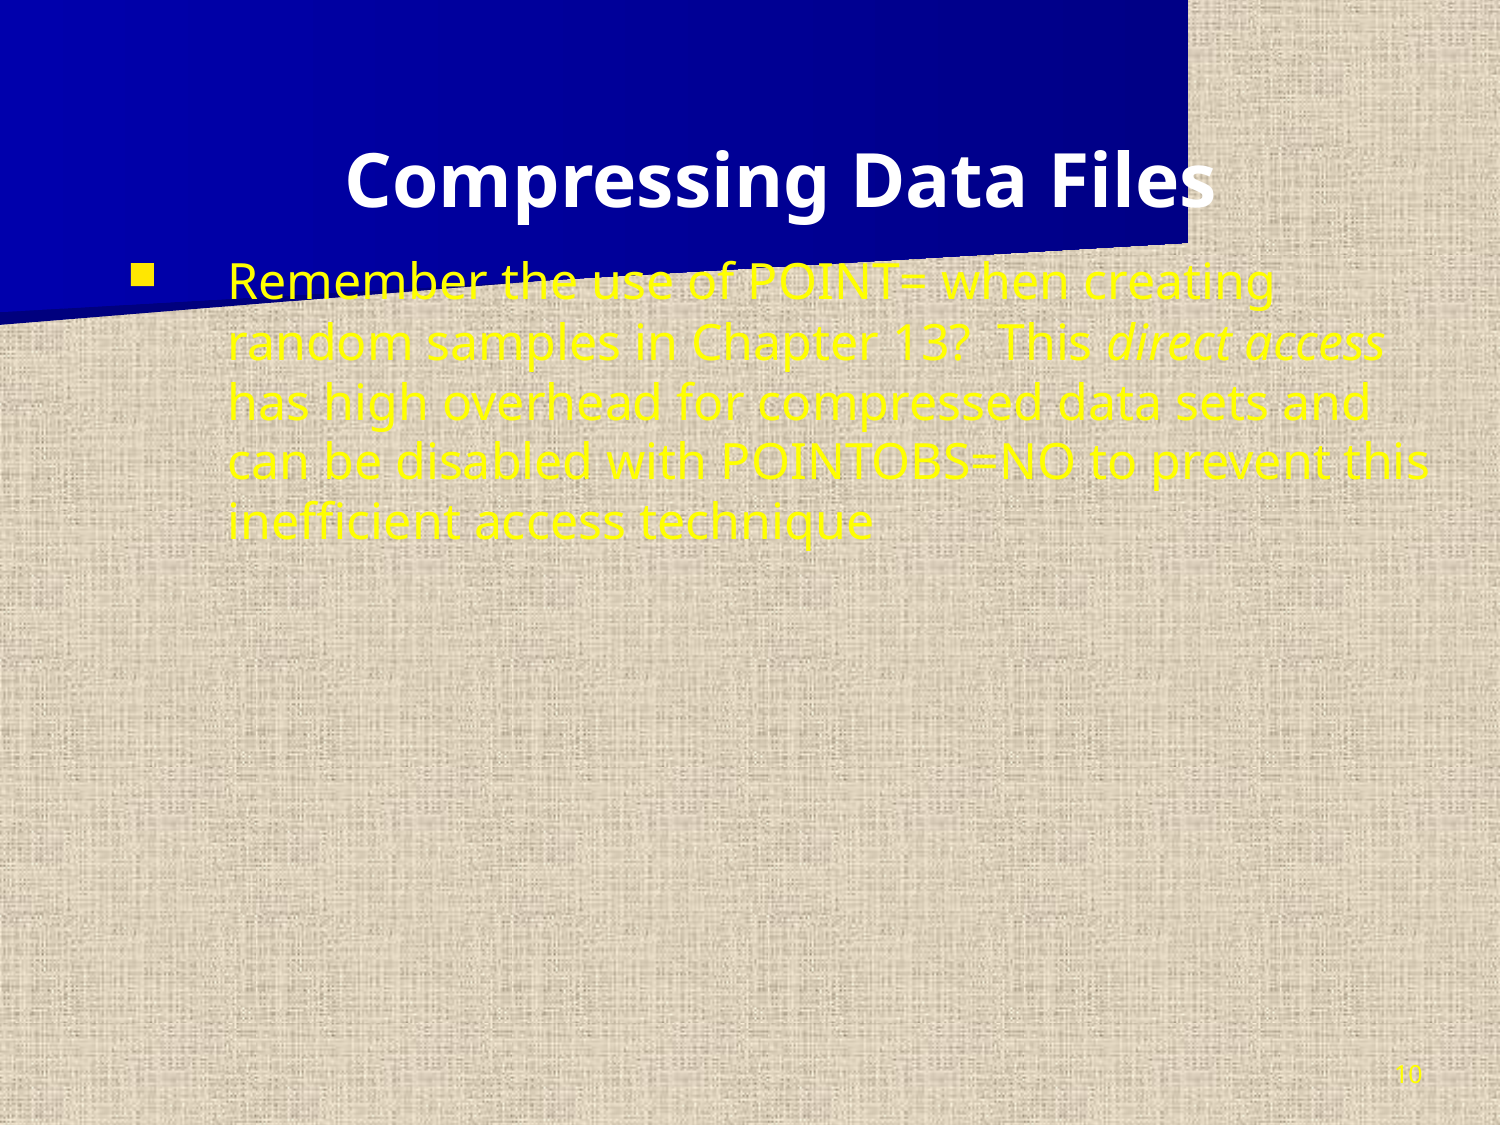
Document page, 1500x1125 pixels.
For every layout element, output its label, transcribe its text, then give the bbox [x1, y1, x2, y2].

picture [0, 0, 1500, 1125]
list Compressing Data Files Remember the use of POINT= when creating random samples in Chapter 13? This direct access has high overhead for compressed data sets and can be disabled with POINTOBS=NO to prevent this inefficient access technique [112, 124, 1451, 1026]
text_box 10 [512, 1026, 1438, 1100]
